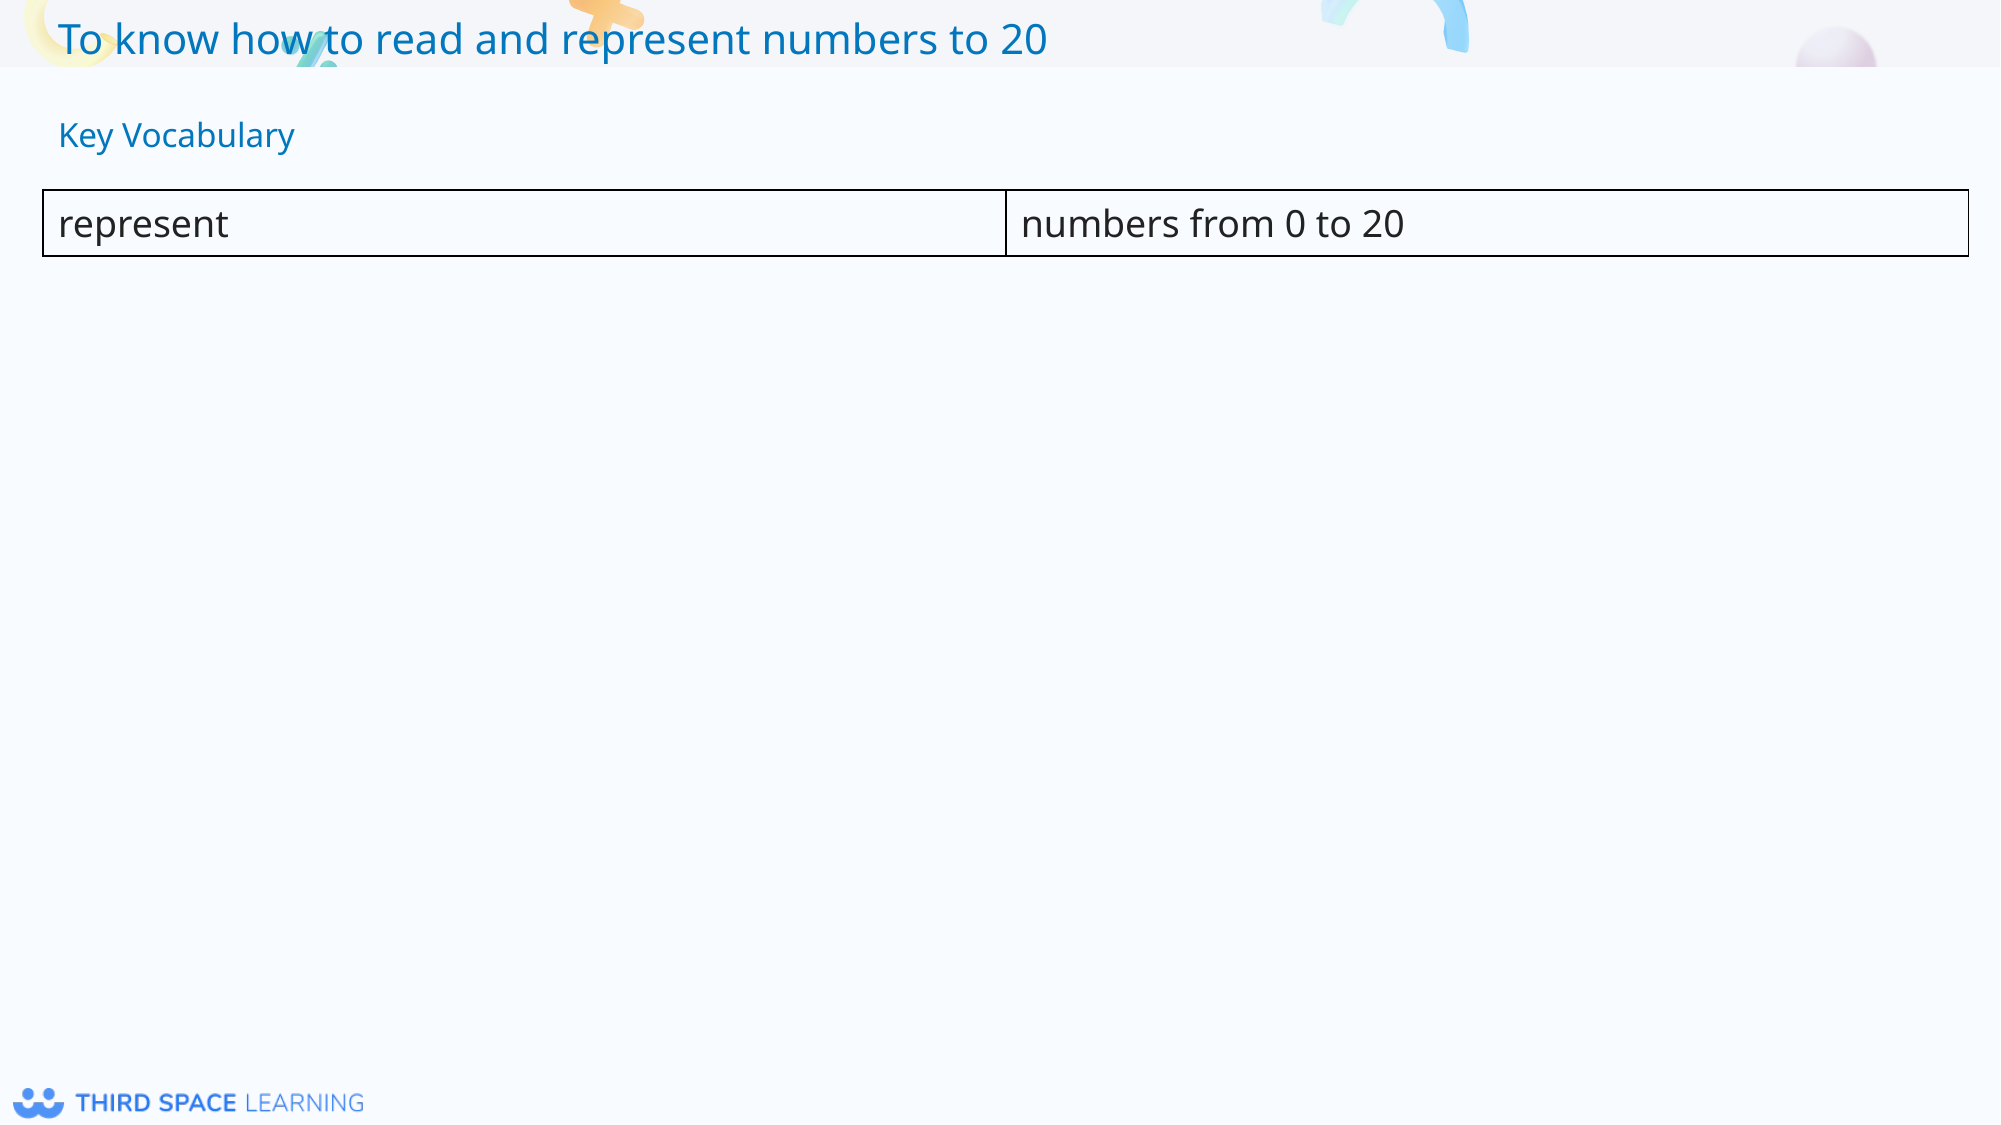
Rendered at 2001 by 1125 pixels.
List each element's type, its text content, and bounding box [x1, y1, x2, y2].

list Key Vocabulary [43, 107, 489, 177]
table_header represent [44, 191, 1005, 255]
table_header numbers from 0 to 20 [1007, 191, 1968, 255]
picture [0, 0, 2000, 67]
picture [13, 1088, 365, 1119]
